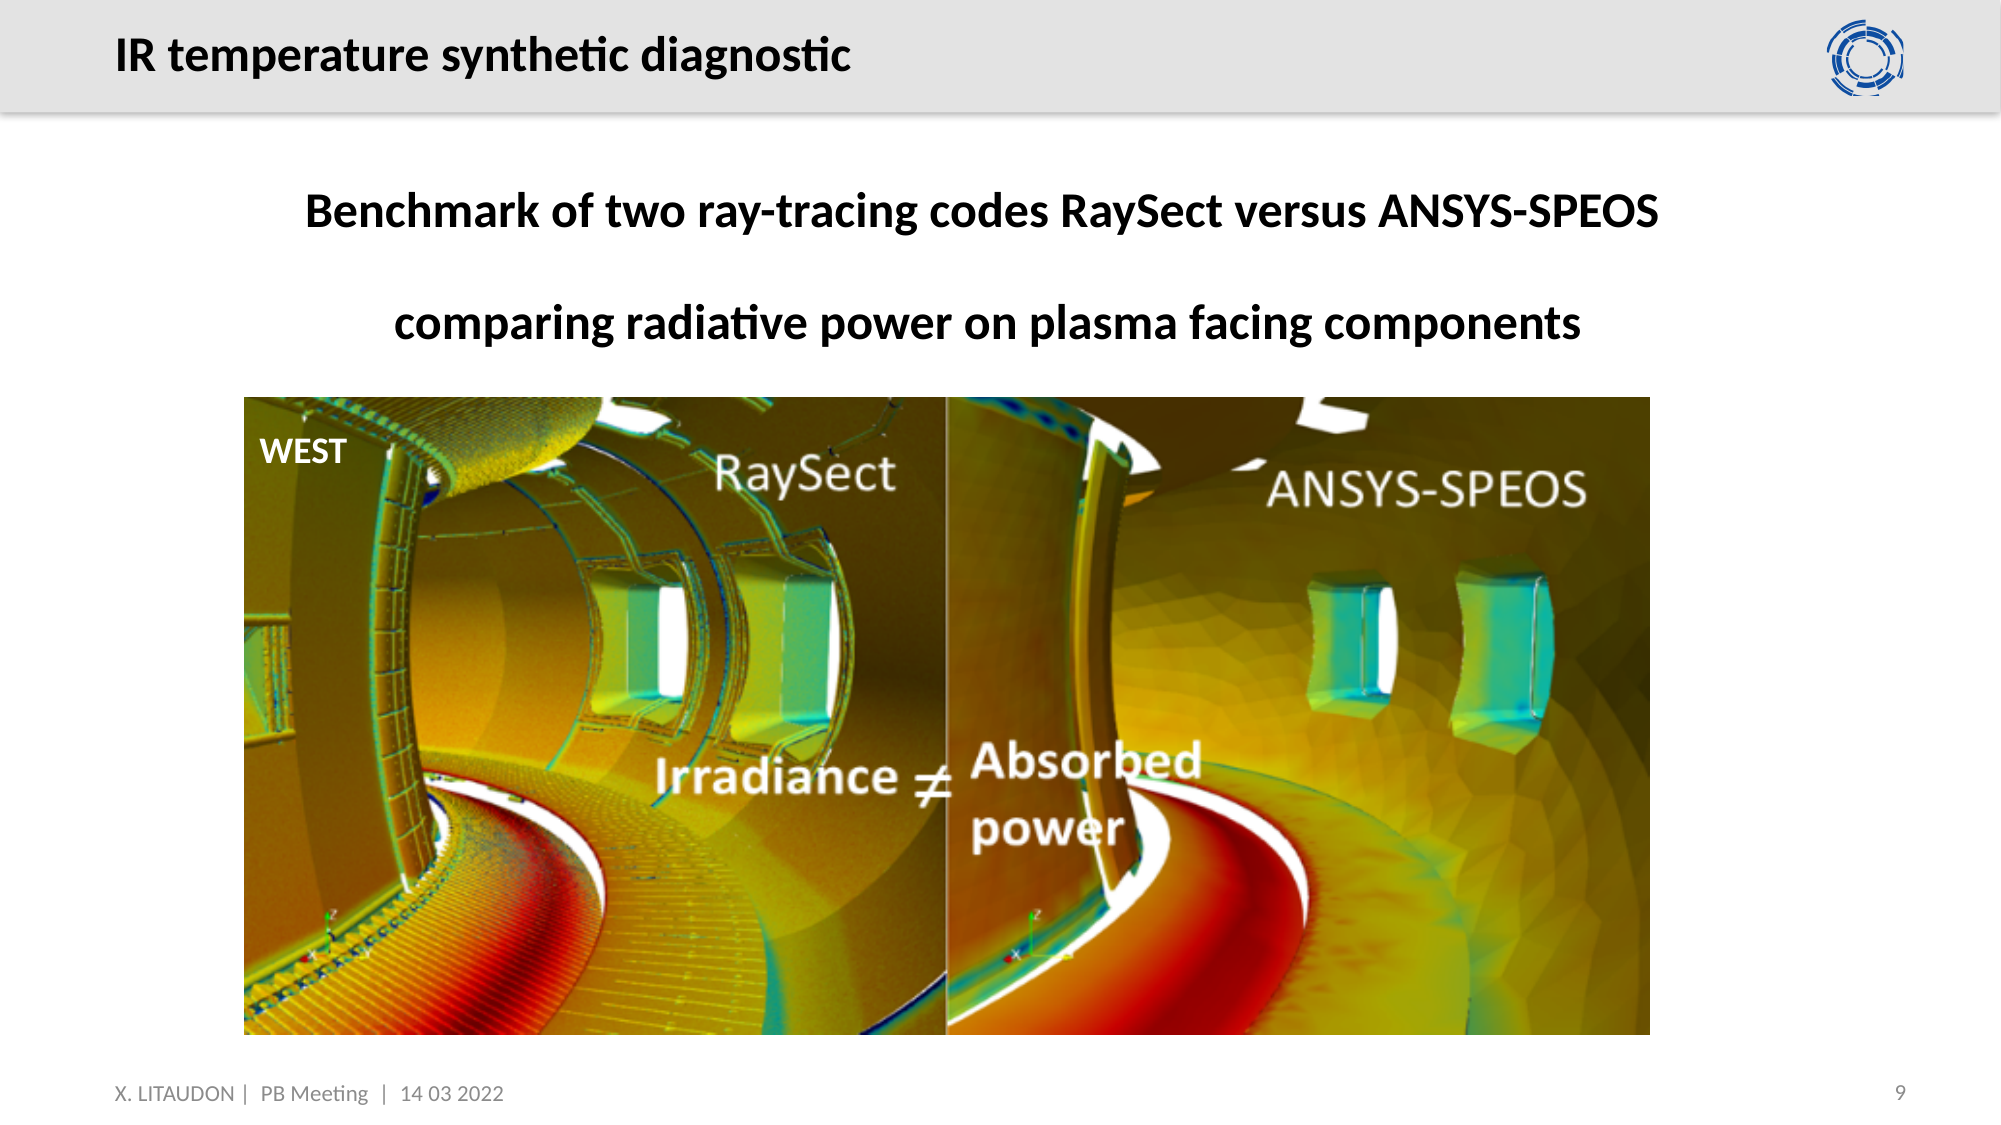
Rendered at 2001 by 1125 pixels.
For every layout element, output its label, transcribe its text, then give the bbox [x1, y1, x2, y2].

picture [243, 397, 1650, 1036]
list Benchmark of two ray-tracing codes RaySect versus ANSYS-SPEOS comparing radiative power on plasma facing components [55, 139, 1922, 362]
title IR temperature synthetic diagnostic [99, 19, 1750, 95]
footer X. LITAUDON | PB Meeting | 14 03 2022 [99, 1070, 670, 1125]
picture [1002, 401, 1020, 411]
slide_number 9 [1803, 1070, 1922, 1104]
